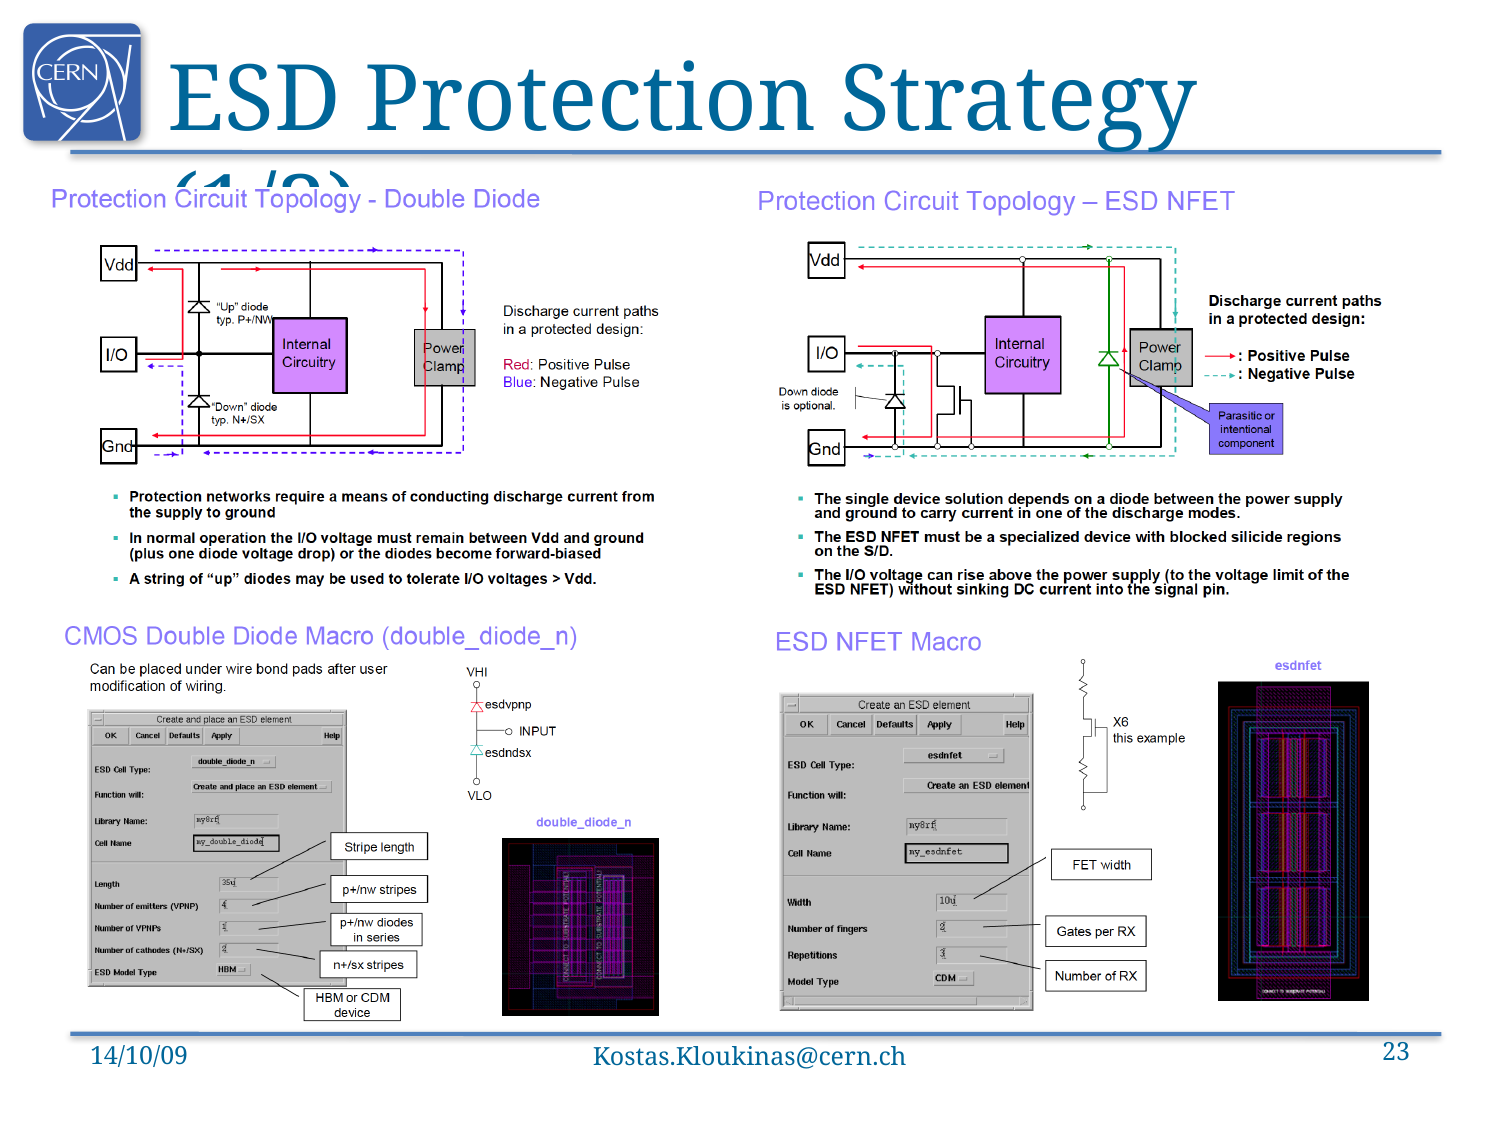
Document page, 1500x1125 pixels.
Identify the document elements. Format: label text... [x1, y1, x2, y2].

picture [49, 187, 663, 591]
picture [756, 187, 1388, 601]
title ESD Protection Strategy (1/2) [152, 30, 1419, 150]
picture [62, 618, 663, 1026]
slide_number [74, 1034, 426, 1078]
slide_number 23 [1074, 1037, 1426, 1078]
picture [774, 624, 1376, 1018]
picture [23, 23, 141, 141]
footer Kostas.Kloukinas@cern.ch [512, 1037, 988, 1079]
